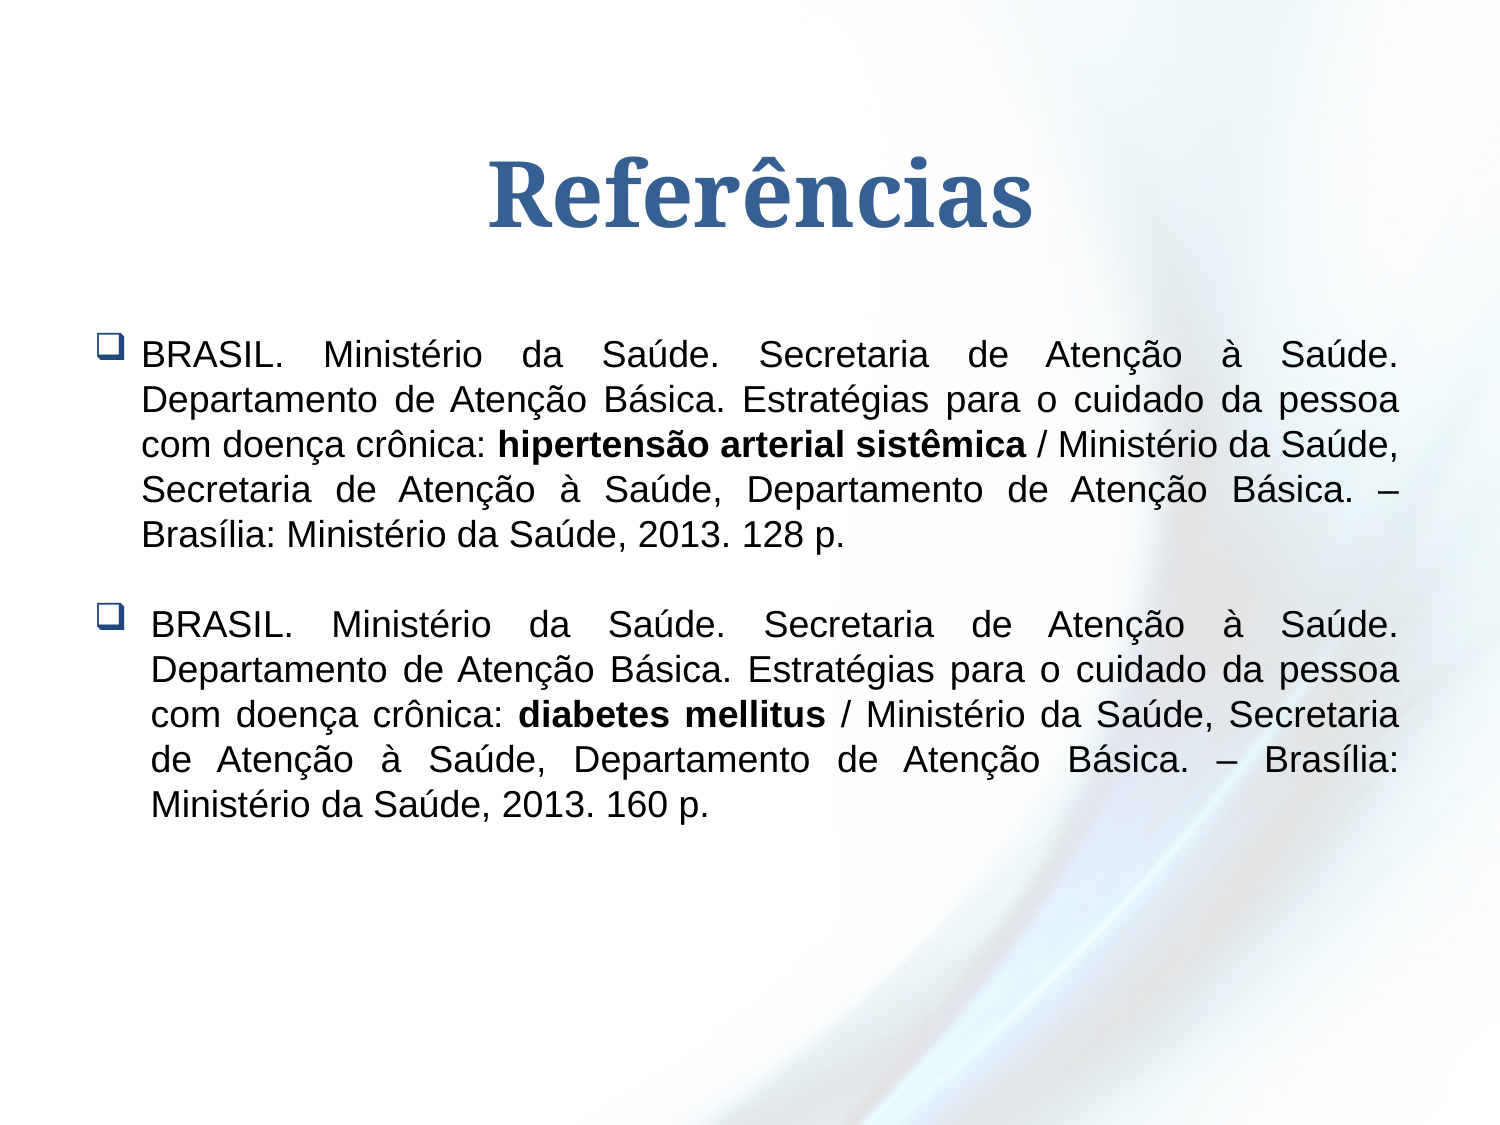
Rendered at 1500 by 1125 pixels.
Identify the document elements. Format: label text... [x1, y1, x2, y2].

text_box BRASIL. Ministério da Saúde. Secretaria de Atenção à Saúde. Departamento de Atenção Básica. Estratégias para o cuidado da pessoa com doença crônica: hipertensão arterial sistêmica / Ministério da Saúde, Secretaria de Atenção à Saúde, Departamento de Atenção Básica. – Brasília: Ministério da Saúde, 2013. 128 p. BRASIL. Ministério da Saúde. Secretaria de Atenção à Saúde. Departamento de Atenção Básica. Estratégias para o cuidado da pessoa com doença crônica: diabetes mellitus / Ministério da Saúde, Secretaria de Atenção à Saúde, Departamento de Atenção Básica. – Brasília: Ministério da Saúde, 2013. 160 p. [79, 262, 1415, 832]
picture [0, 0, 1500, 1125]
text_box Referências [468, 128, 1055, 254]
